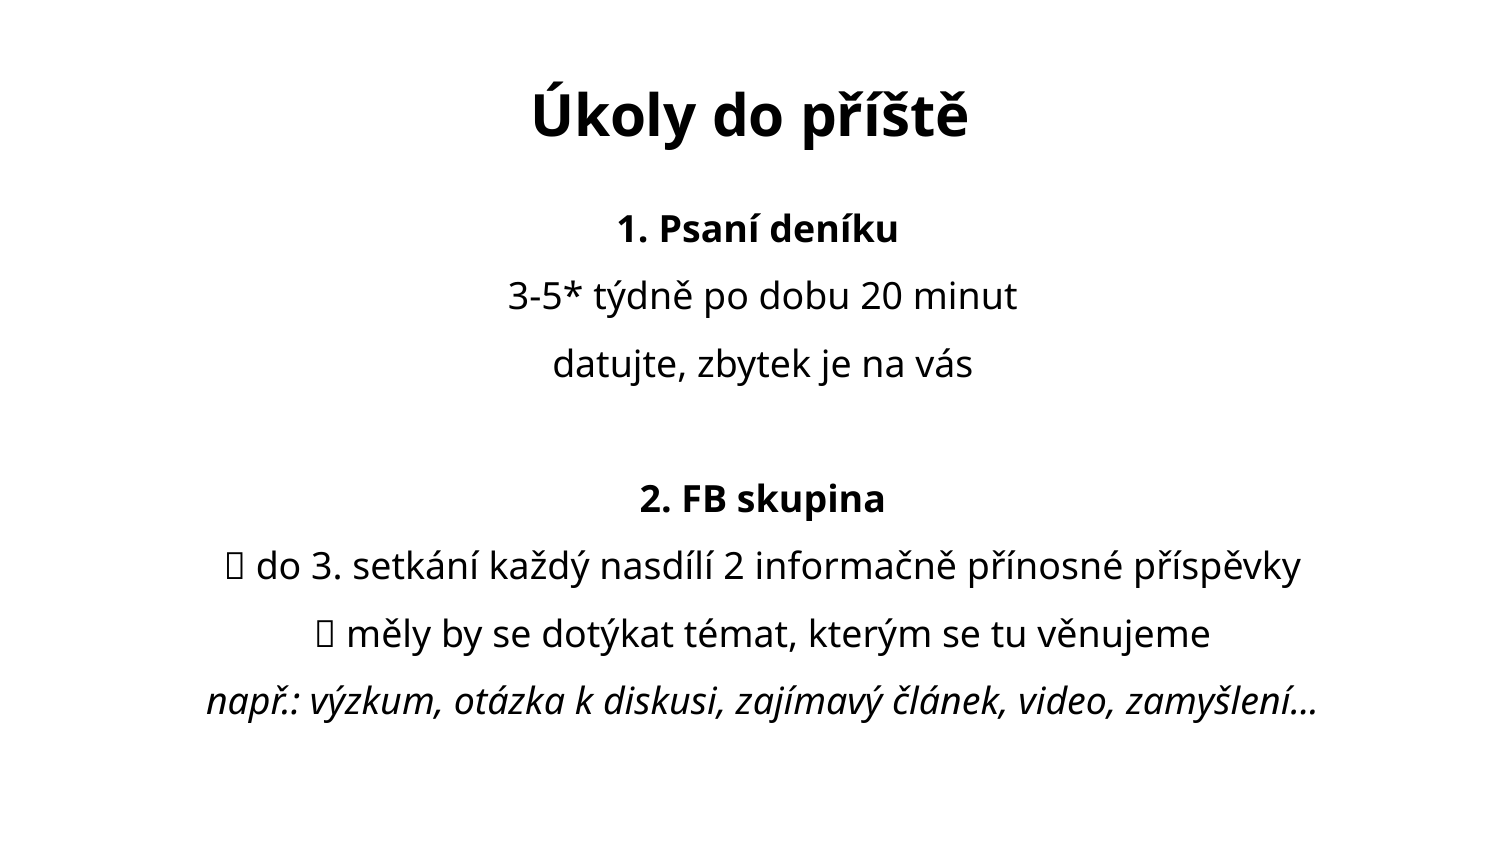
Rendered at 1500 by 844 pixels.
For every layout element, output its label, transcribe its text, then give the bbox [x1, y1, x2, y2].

text_box 1. Psaní deníku 3-5* týdně po dobu 20 minut datujte, zbytek je na vás 2. FB skupina  do 3. setkání každý nasdílí 2 informačně přínosné příspěvky  měly by se dotýkat témat, kterým se tu věnujeme např.: výzkum, otázka k diskusi, zajímavý článek, video, zamyšlení... [66, 167, 1460, 781]
title Úkoly do příště [118, 63, 1382, 158]
